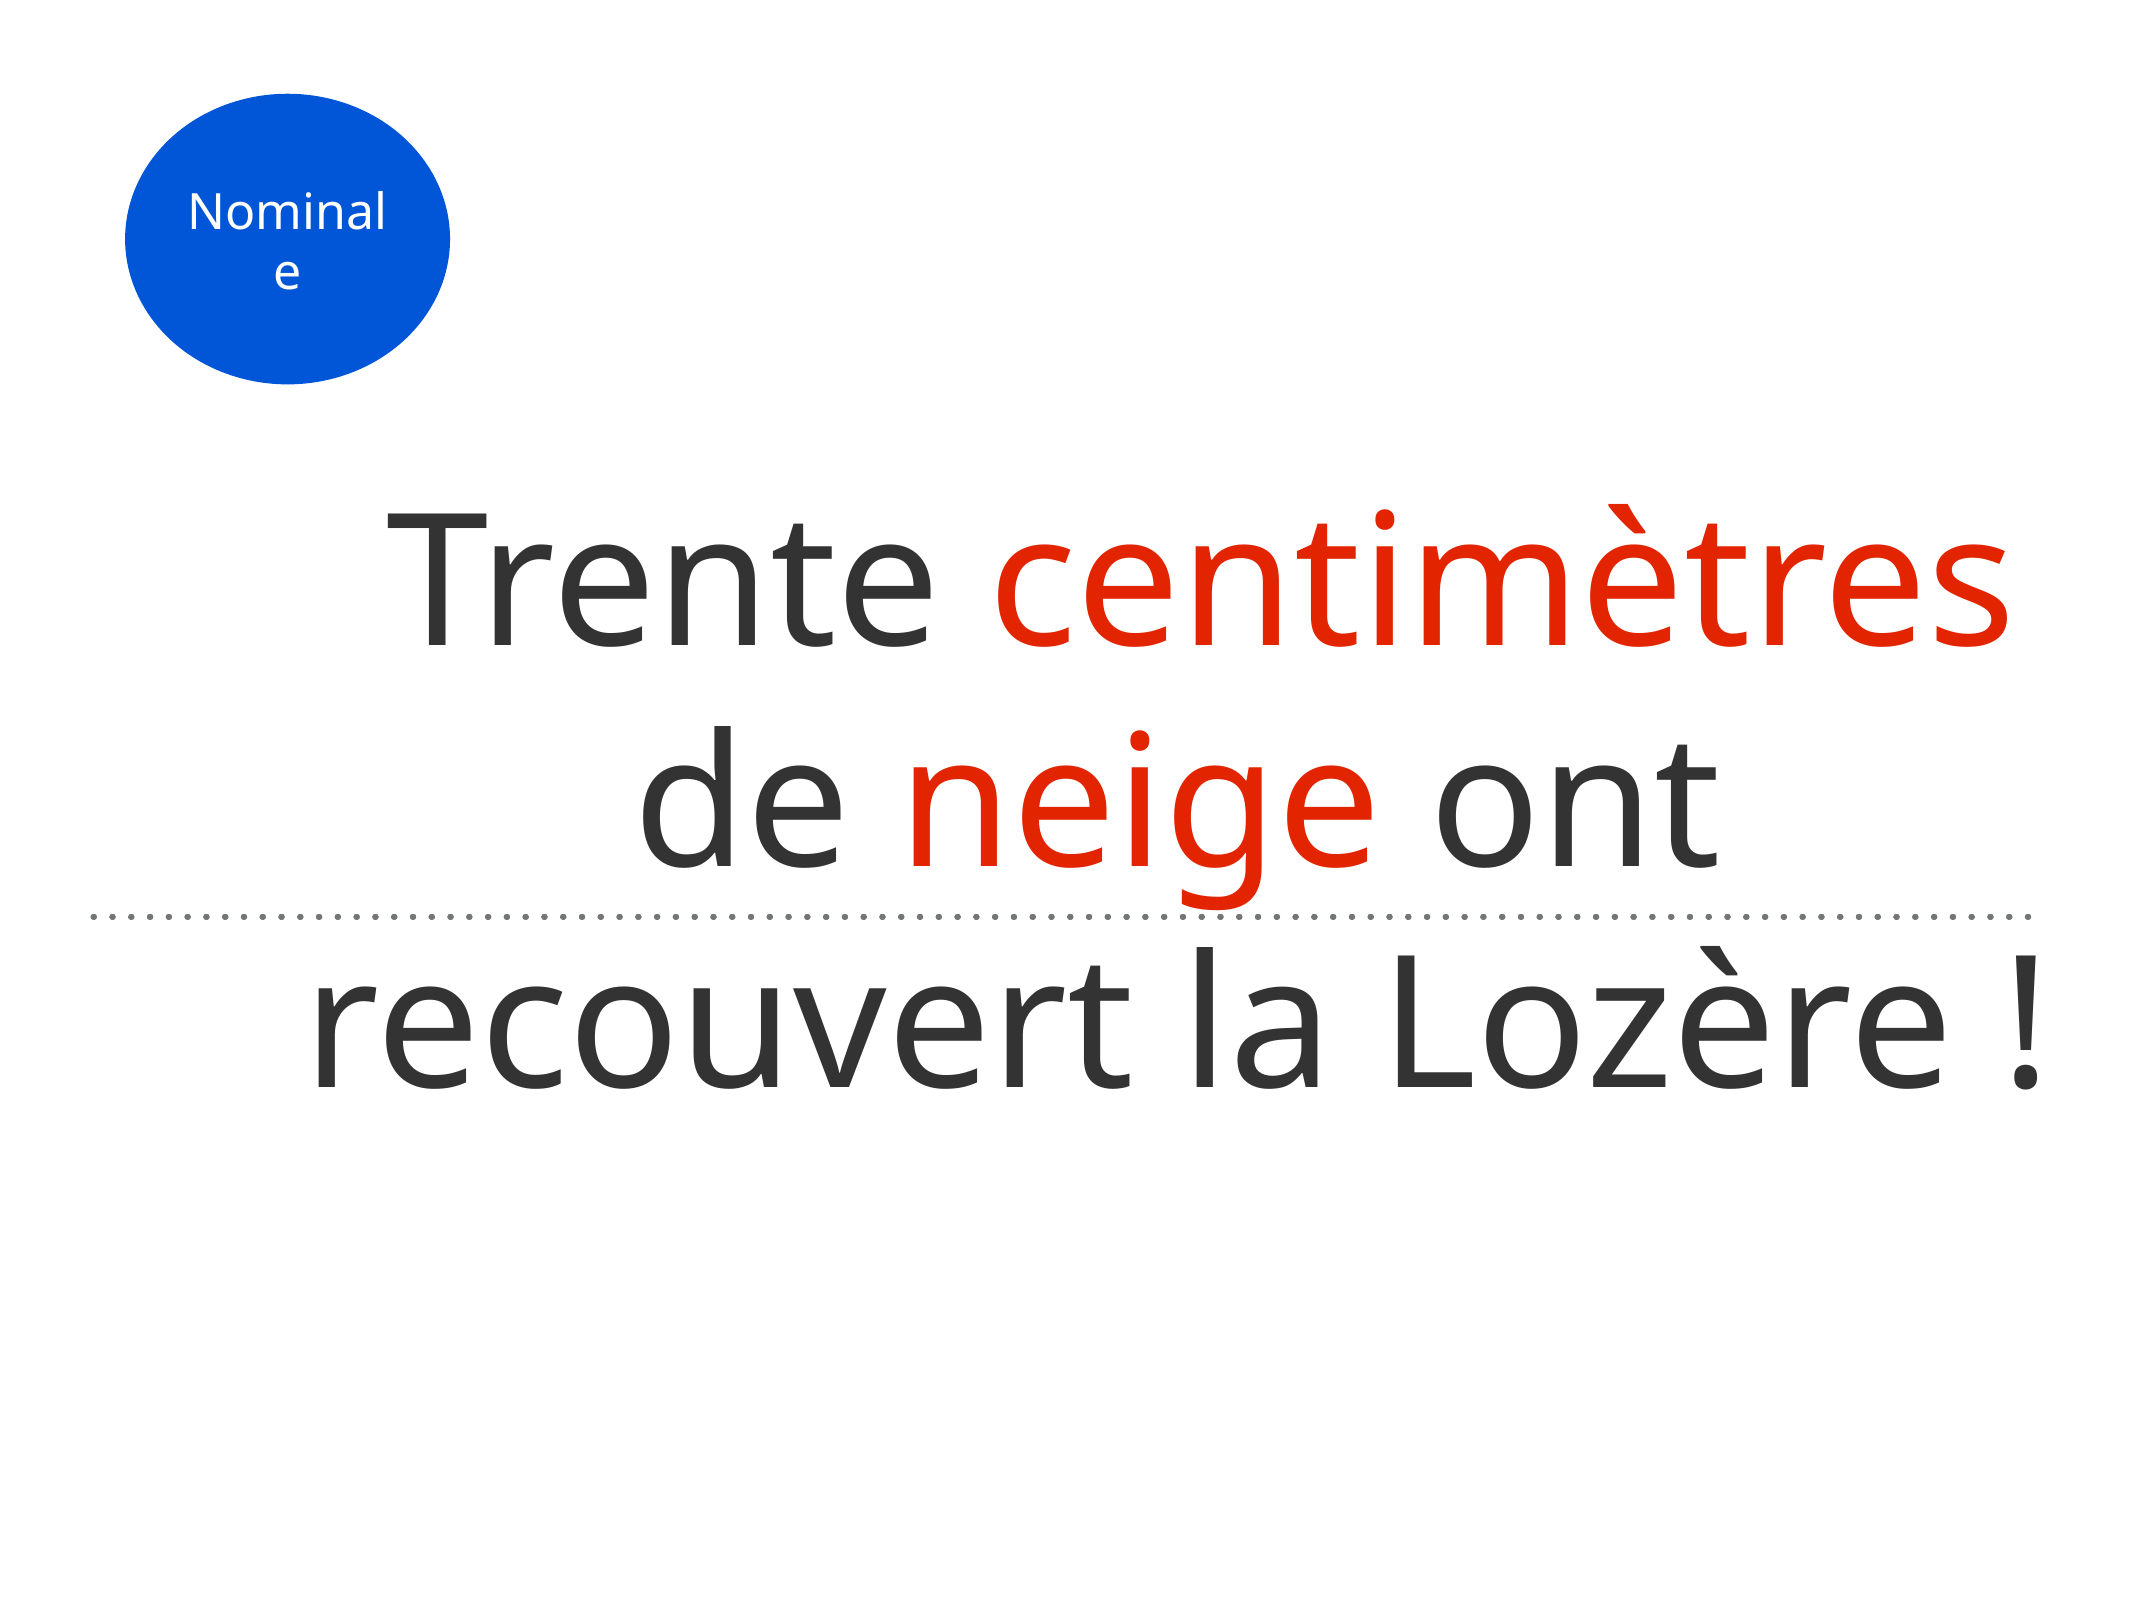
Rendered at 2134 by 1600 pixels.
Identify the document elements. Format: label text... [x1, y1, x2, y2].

text_box Nominale [125, 93, 451, 364]
title Trente centimètres de neige ont recouvert la Lozère ! [203, 281, 2134, 1133]
